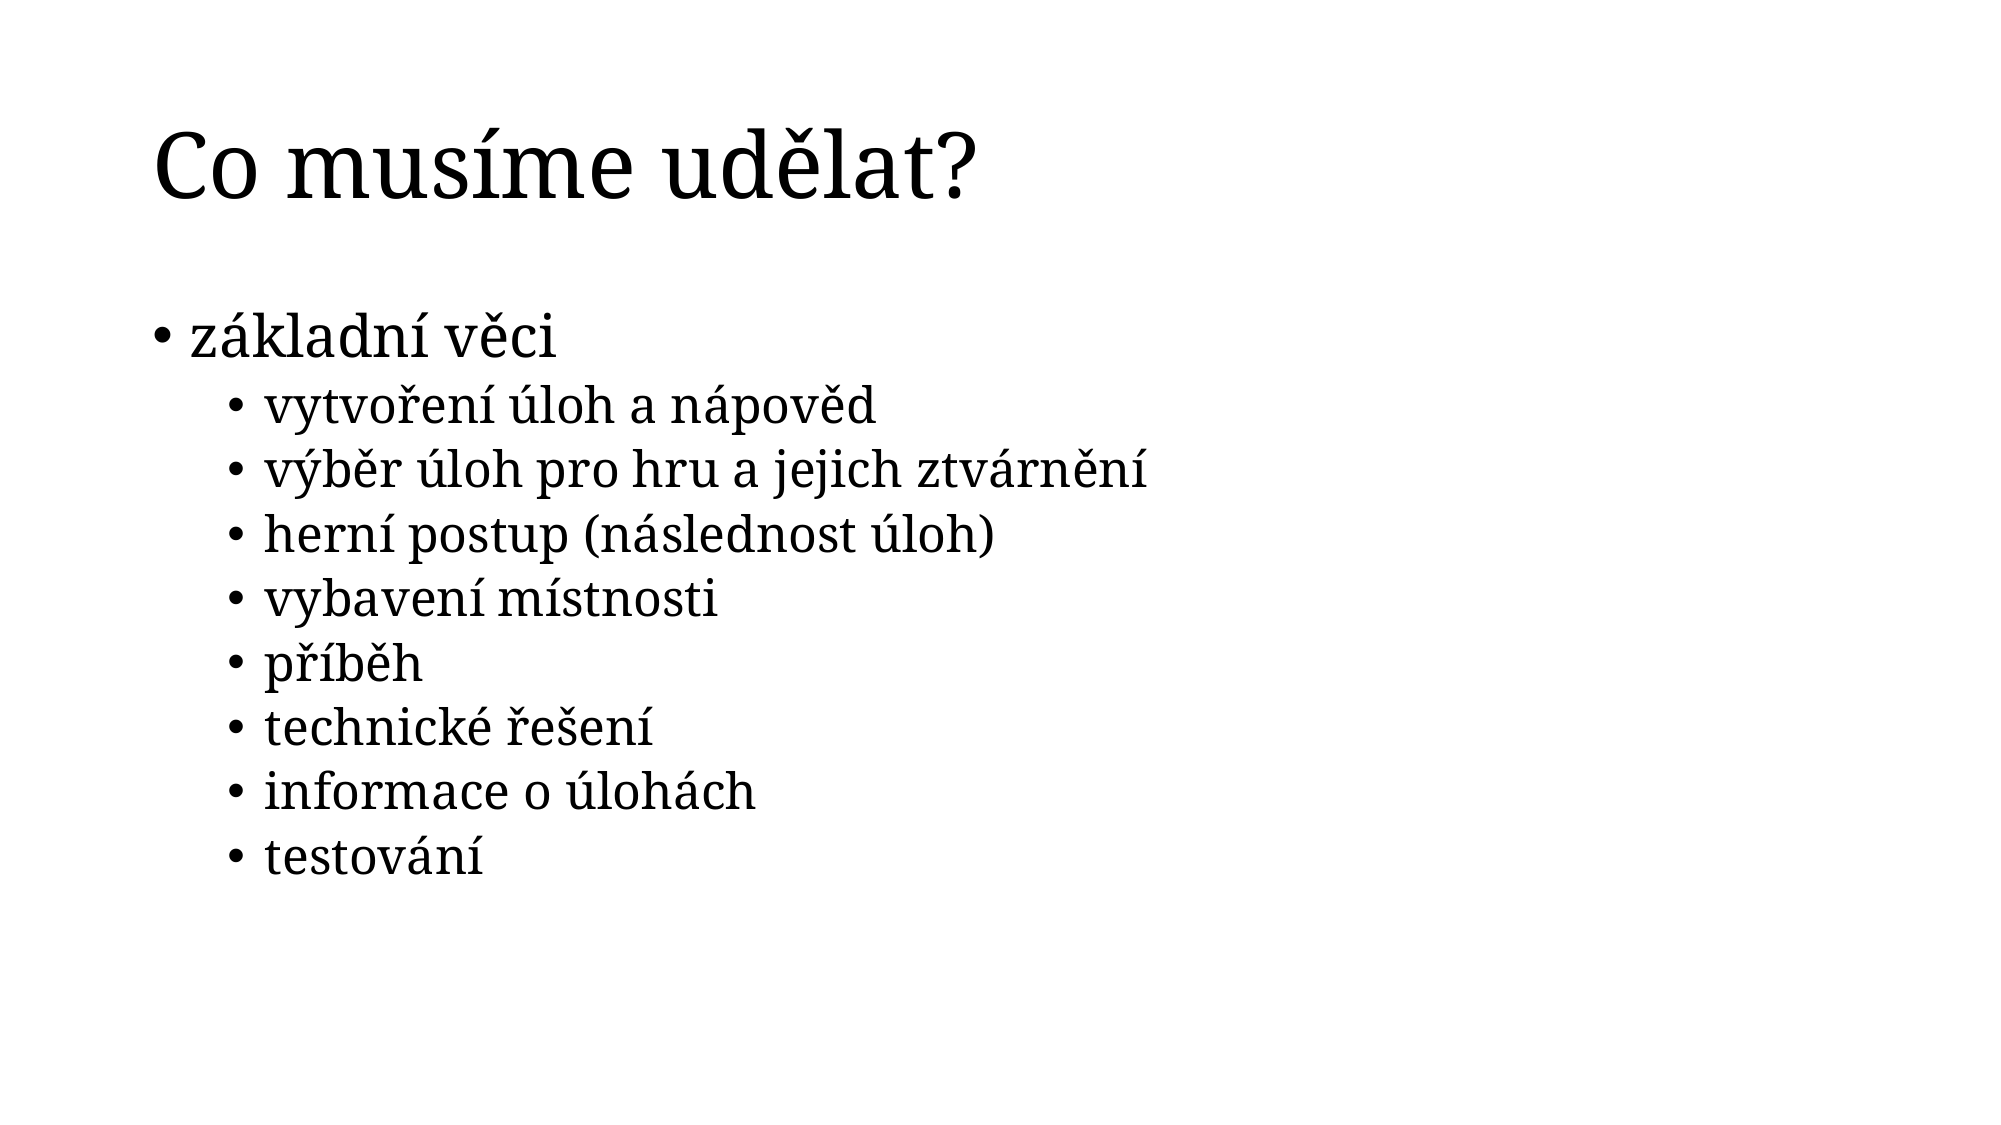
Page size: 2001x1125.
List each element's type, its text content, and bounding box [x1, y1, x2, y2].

title Co musíme udělat? [137, 59, 1863, 278]
list základní věci vytvoření úloh a nápověd výběr úloh pro hru a jejich ztvárnění herní postup (následnost úloh) vybavení místnosti příběh technické řešení informace o úlohách testování [137, 299, 1863, 1014]
